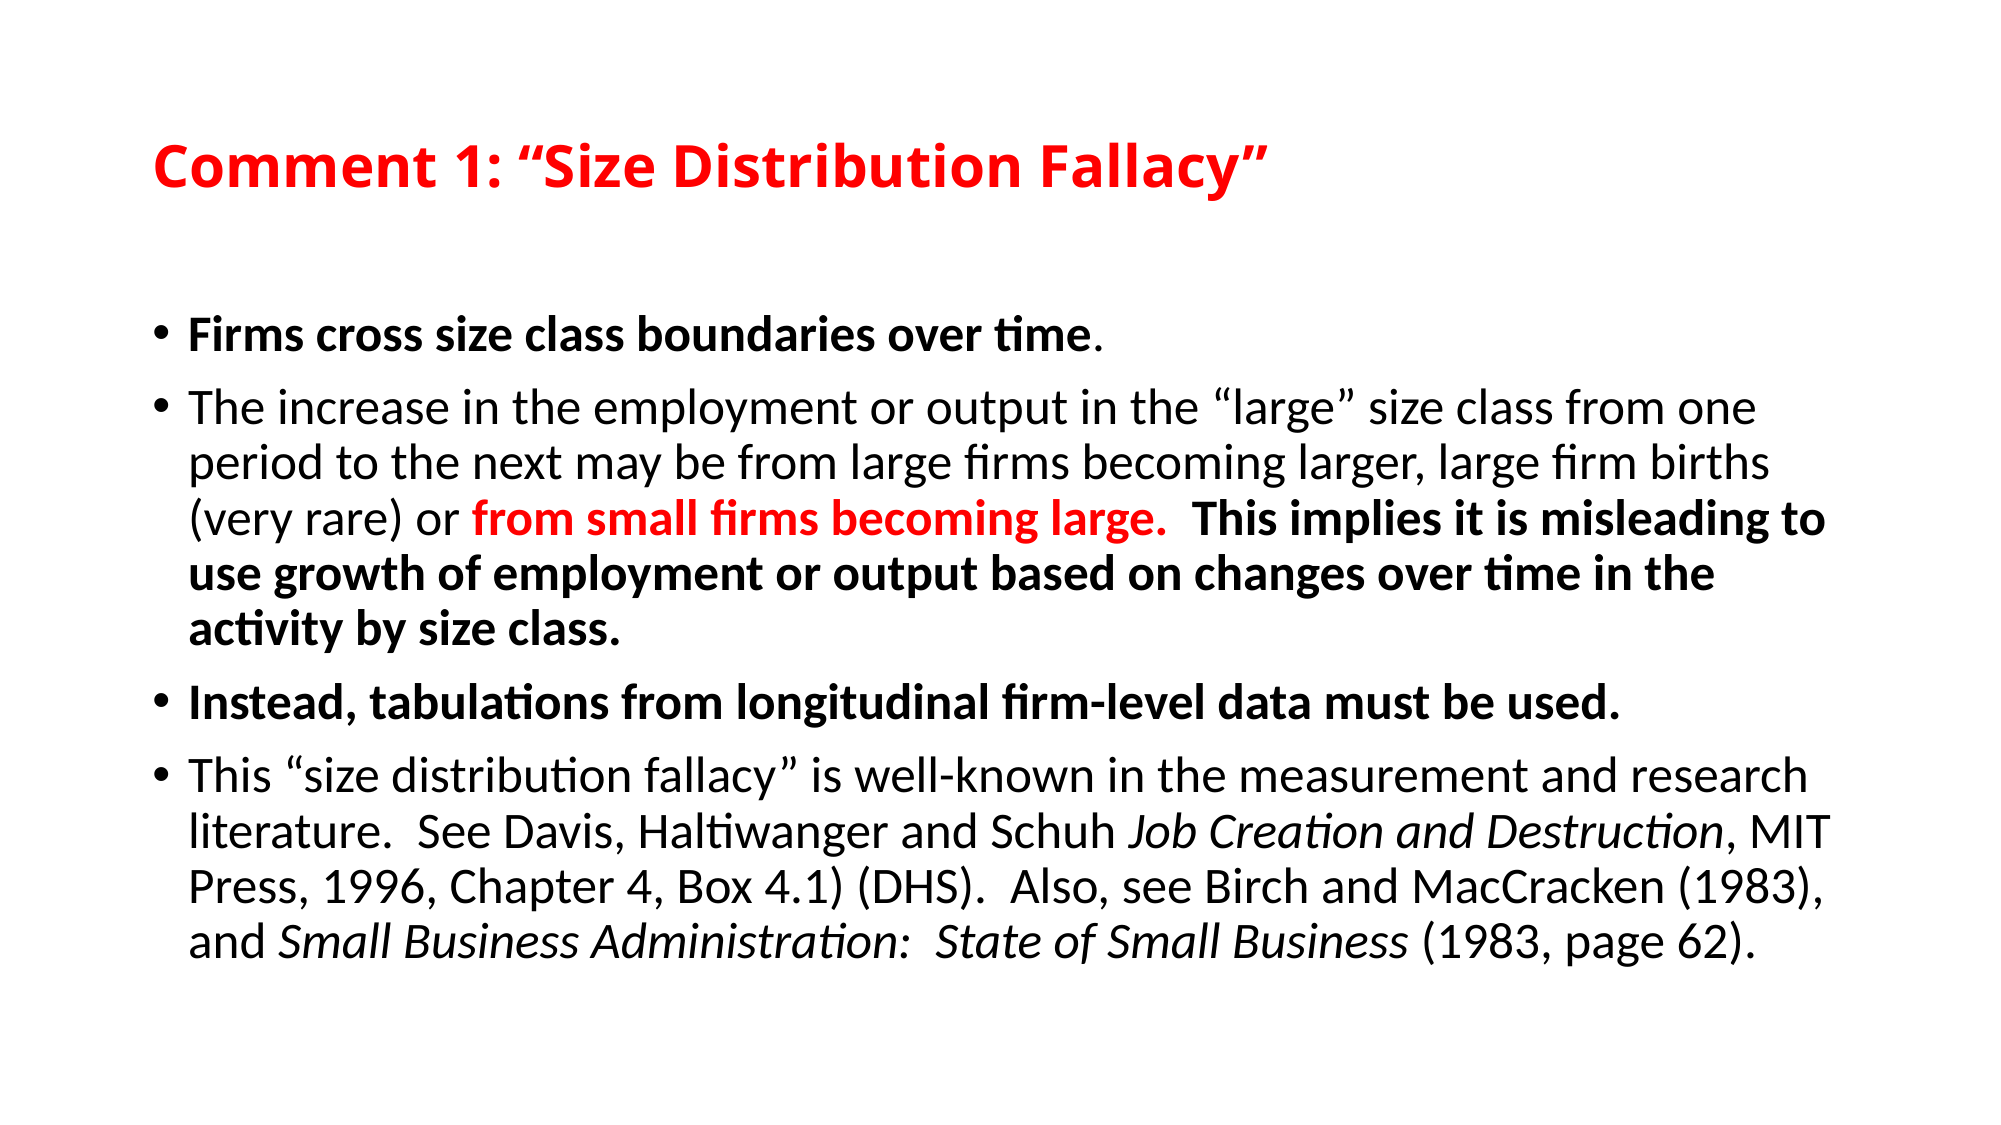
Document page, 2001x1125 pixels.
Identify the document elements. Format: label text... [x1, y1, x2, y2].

title Comment 1: “Size Distribution Fallacy” [137, 59, 1863, 278]
list Firms cross size class boundaries over time. The increase in the employment or output in the “large” size class from one period to the next may be from large firms becoming larger, large firm births (very rare) or from small firms becoming large. This implies it is misleading to use growth of employment or output based on changes over time in the activity by size class. Instead, tabulations from longitudinal firm-level data must be used. This “size distribution fallacy” is well-known in the measurement and research literature. See Davis, Haltiwanger and Schuh Job Creation and Destruction, MIT Press, 1996, Chapter 4, Box 4.1) (DHS). Also, see Birch and MacCracken (1983), and Small Business Administration: State of Small Business (1983, page 62). [137, 299, 1863, 1014]
